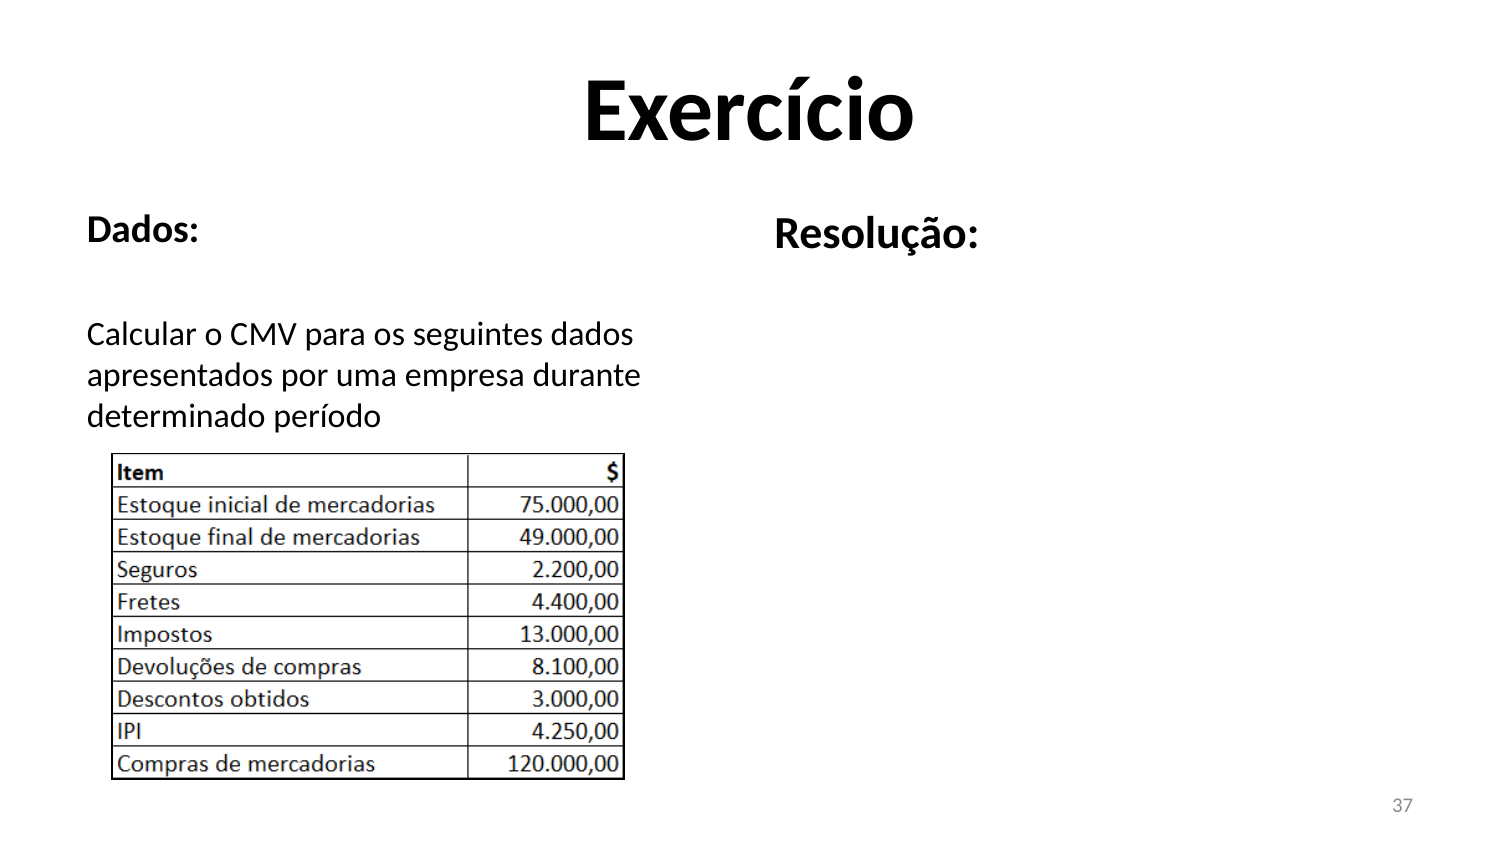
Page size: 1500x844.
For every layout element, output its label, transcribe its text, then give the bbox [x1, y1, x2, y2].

list Dados: Calcular o CMV para os seguintes dados apresentados por uma empresa durante determinado período [75, 196, 738, 441]
picture [112, 454, 624, 779]
title Exercício [75, 33, 1425, 175]
slide_number 37 [1074, 782, 1425, 827]
list Resolução: [762, 196, 1425, 754]
